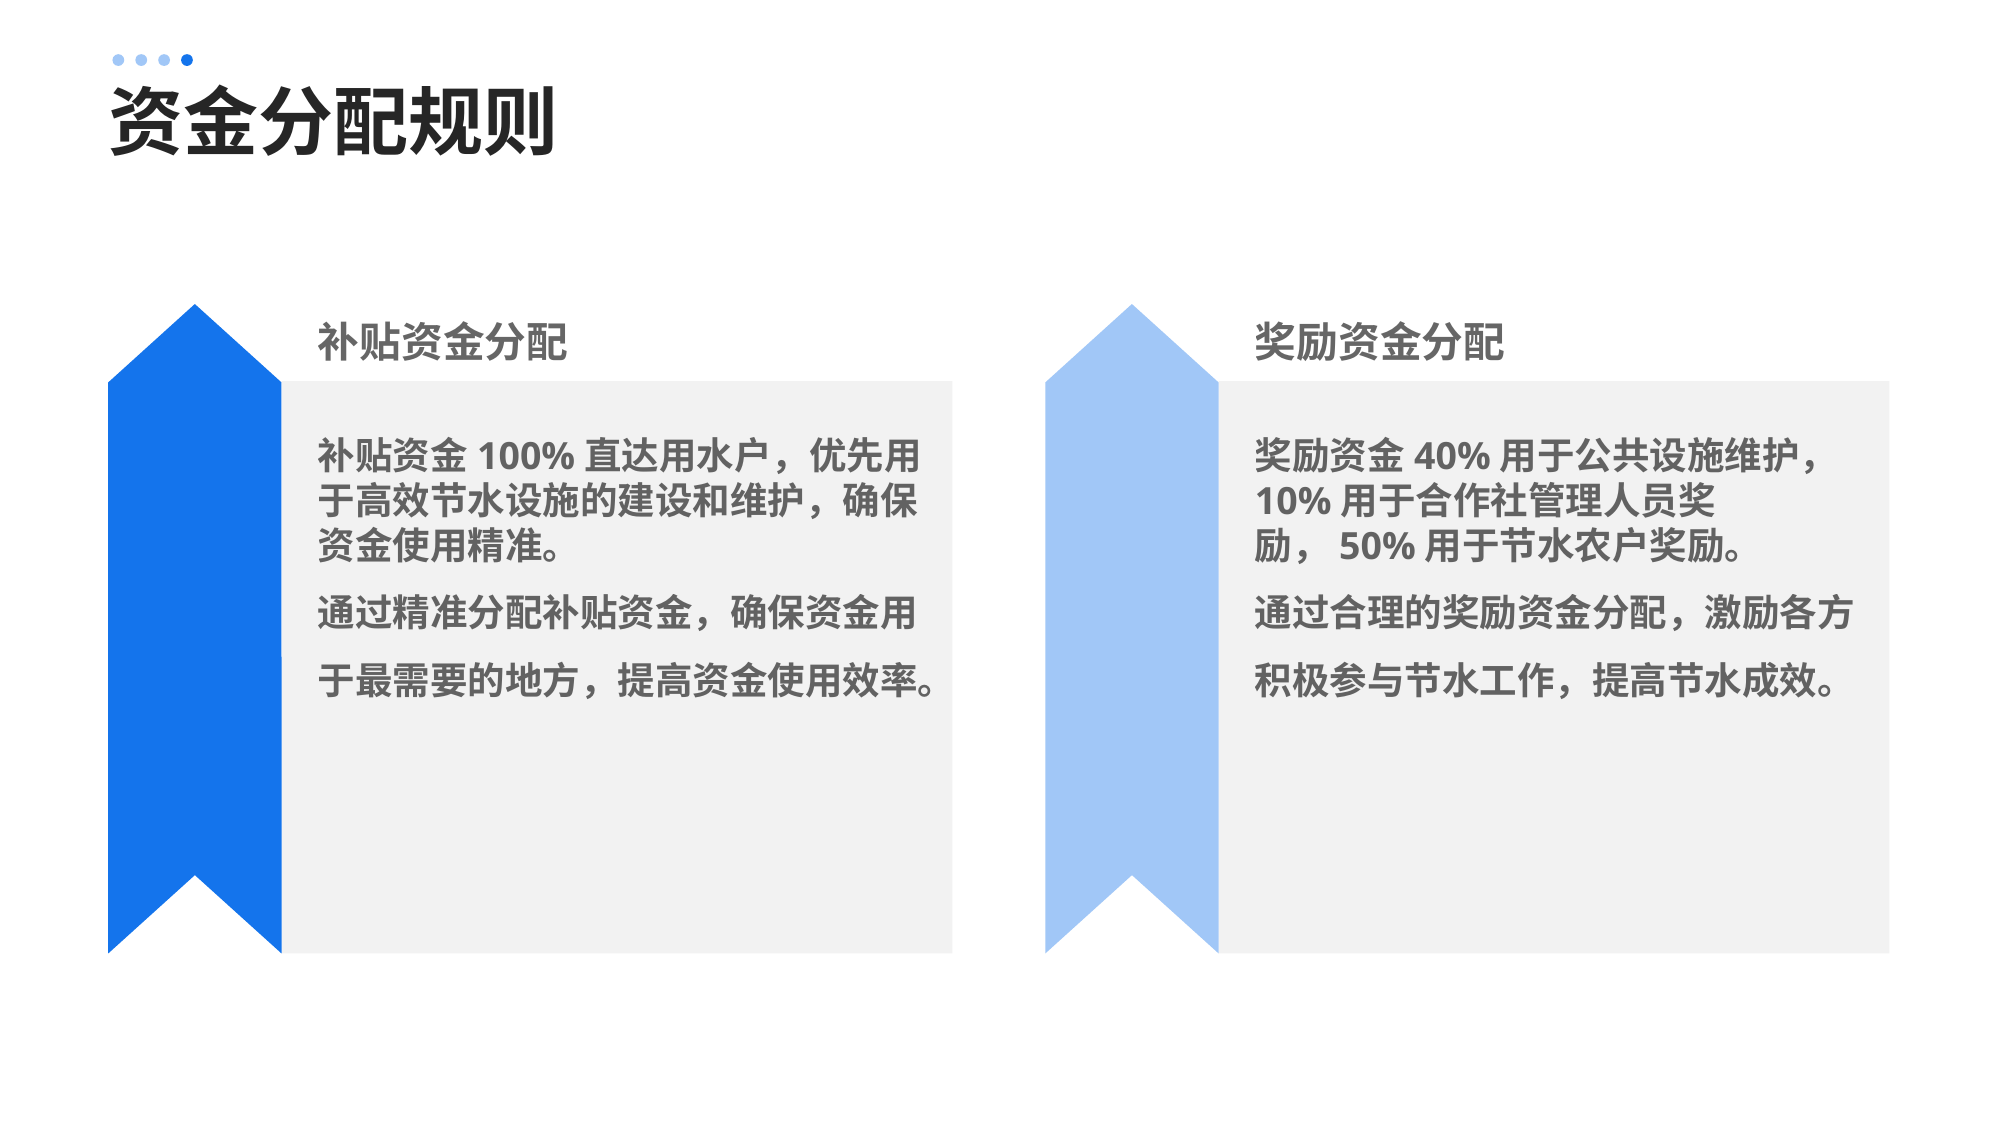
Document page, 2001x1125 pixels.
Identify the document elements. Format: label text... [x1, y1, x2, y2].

text_box [282, 381, 953, 954]
text_box [1045, 304, 1219, 954]
text_box 资金分配规则 [108, 76, 1890, 154]
text_box [1219, 381, 1890, 954]
text_box 奖励资金40%用于公共设施维护，10%用于合作社管理人员奖励，50%用于节水农户奖励。 通过合理的奖励资金分配，激励各方积极参与节水工作，提高节水成效。 [1255, 431, 1862, 903]
text_box 补贴资金100%直达用水户，优先用于高效节水设施的建设和维护，确保资金使用精准。 通过精准分配补贴资金，确保资金用于最需要的地方，提高资金使用效率。 [318, 431, 925, 903]
text_box 补贴资金分配 [318, 315, 925, 366]
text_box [112, 54, 193, 66]
text_box [108, 304, 282, 954]
text_box 奖励资金分配 [1255, 315, 1862, 366]
